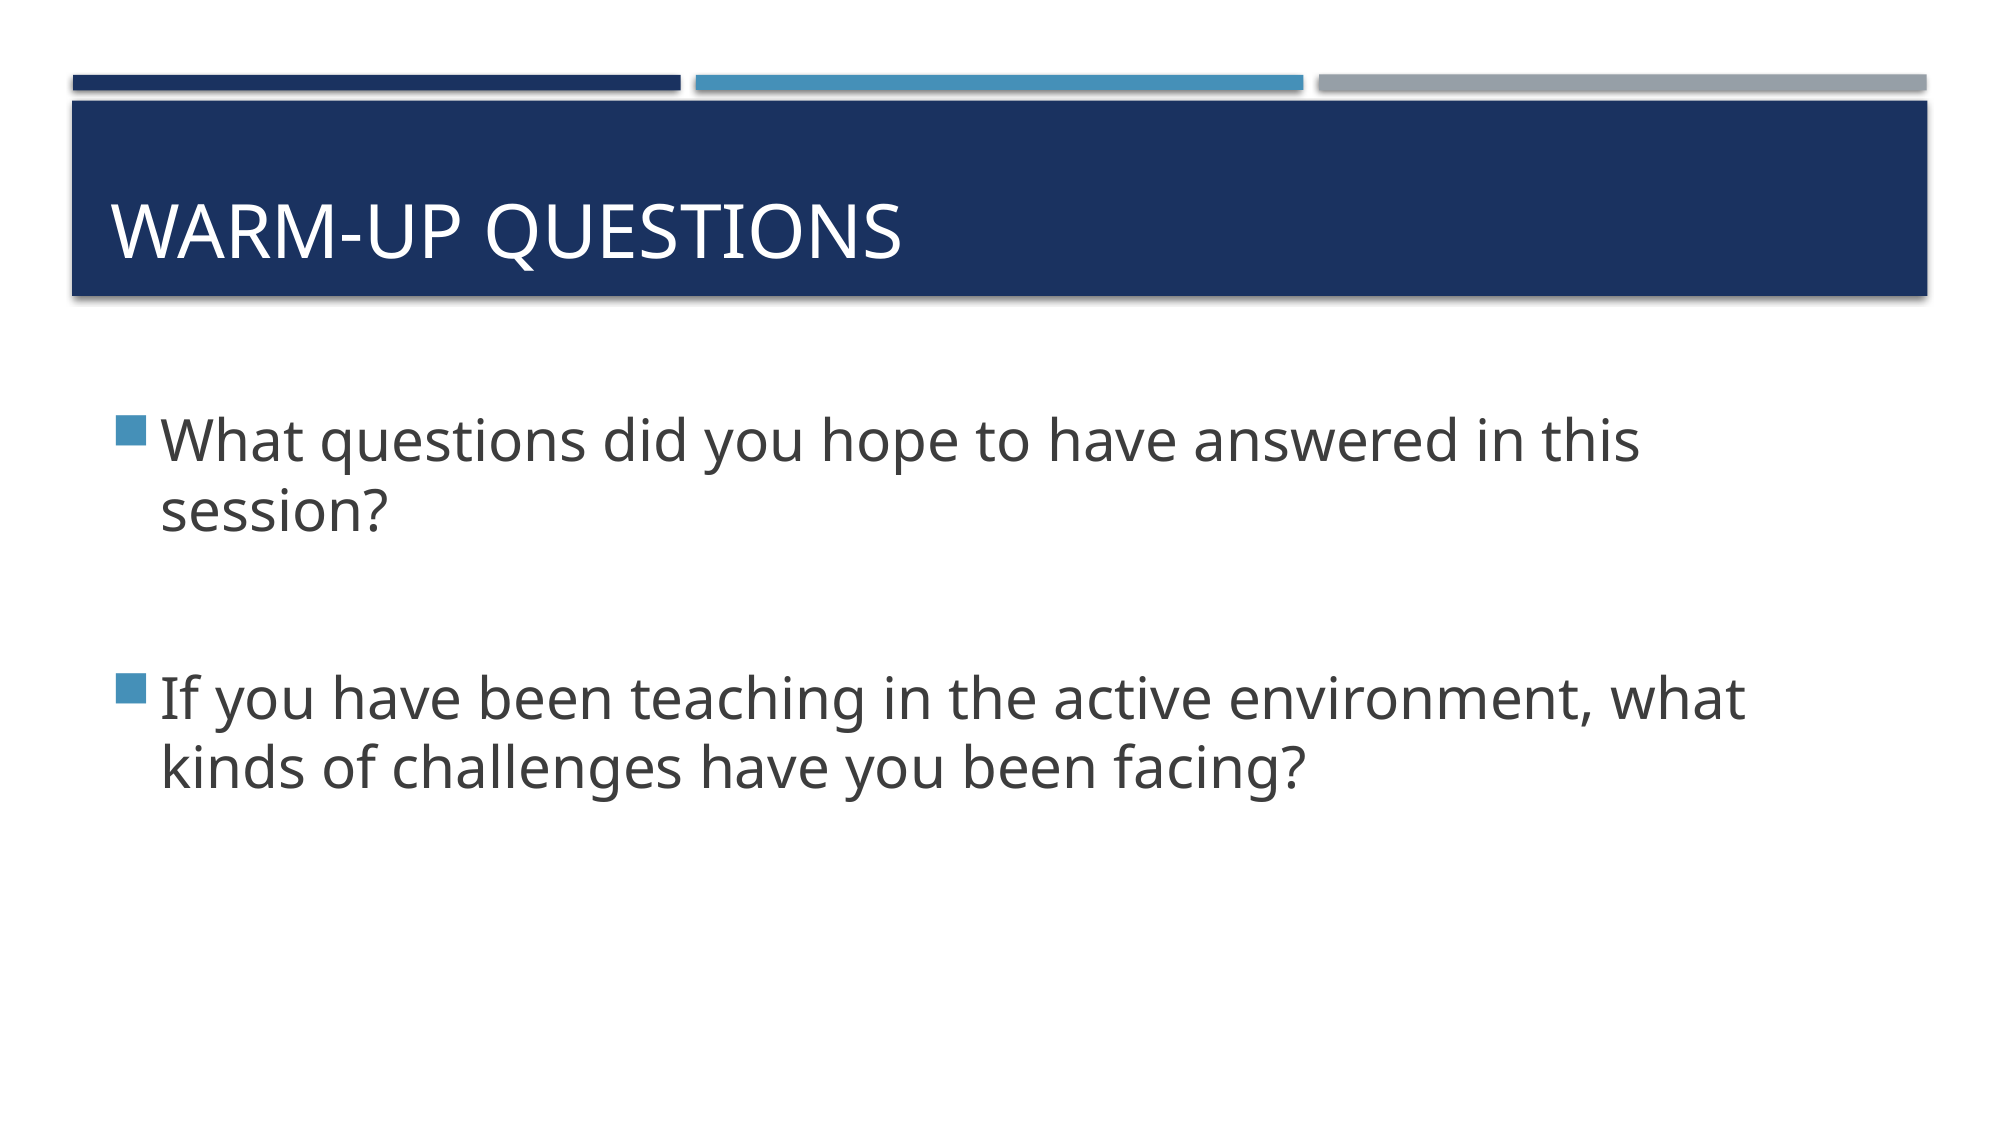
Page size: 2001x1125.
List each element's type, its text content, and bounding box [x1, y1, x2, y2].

list What questions did you hope to have answered in this session? If you have been teaching in the active environment, what kinds of challenges have you been facing? [95, 395, 1905, 999]
title Warm-Up Questions [95, 115, 1905, 282]
